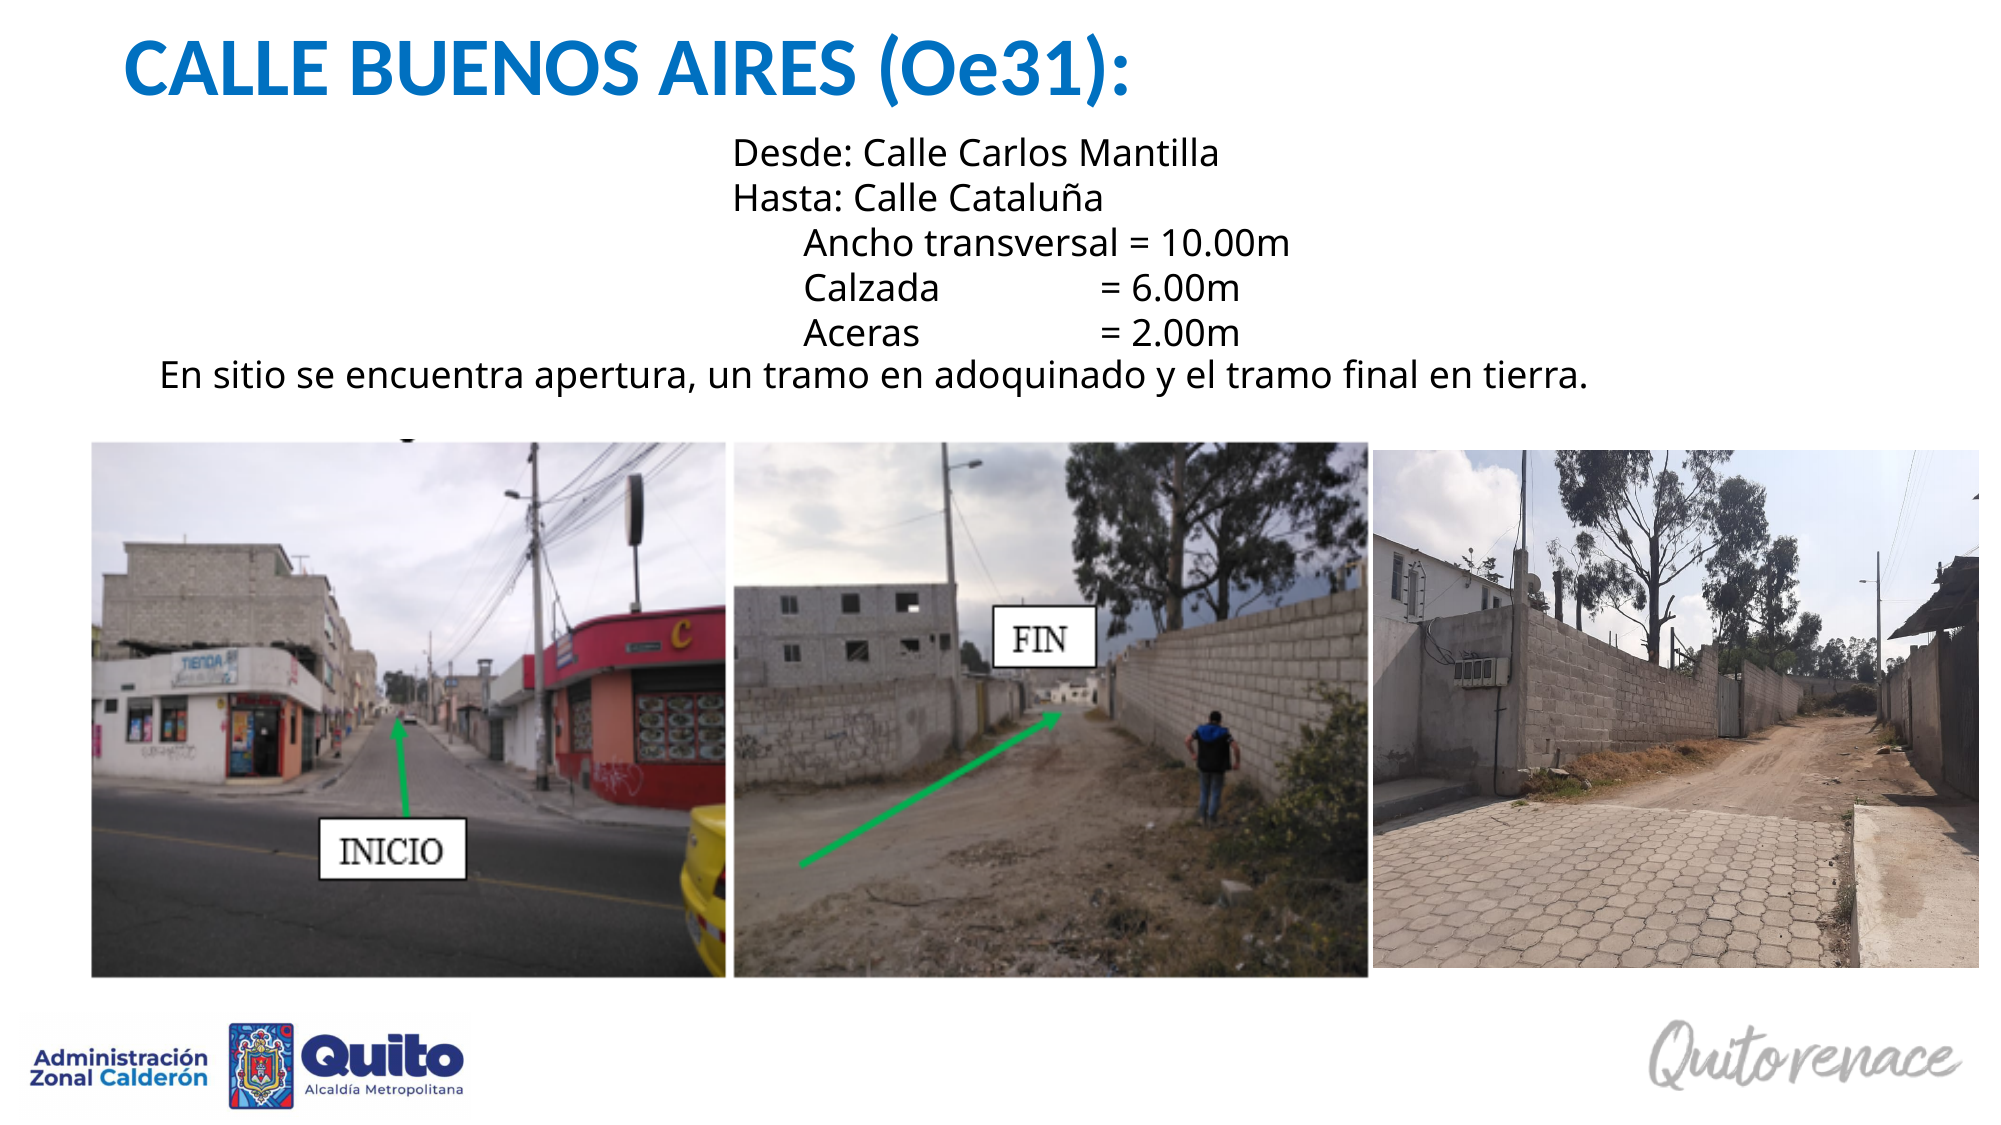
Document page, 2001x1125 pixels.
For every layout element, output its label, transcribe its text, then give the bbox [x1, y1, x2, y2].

picture [19, 1012, 471, 1120]
text_box En sitio se encuentra apertura, un tramo en adoquinado y el tramo final en tierra. [144, 343, 1777, 404]
text_box Desde: Calle Carlos Mantilla Hasta: Calle Cataluña Ancho transversal = 10.00m Calzada = 6.00m Aceras = 2.00m [567, 121, 1568, 343]
text_box CALLE BUENOS AIRES (Oe31): [110, 5, 1179, 120]
picture [57, 439, 1979, 999]
picture [1643, 1005, 1969, 1105]
